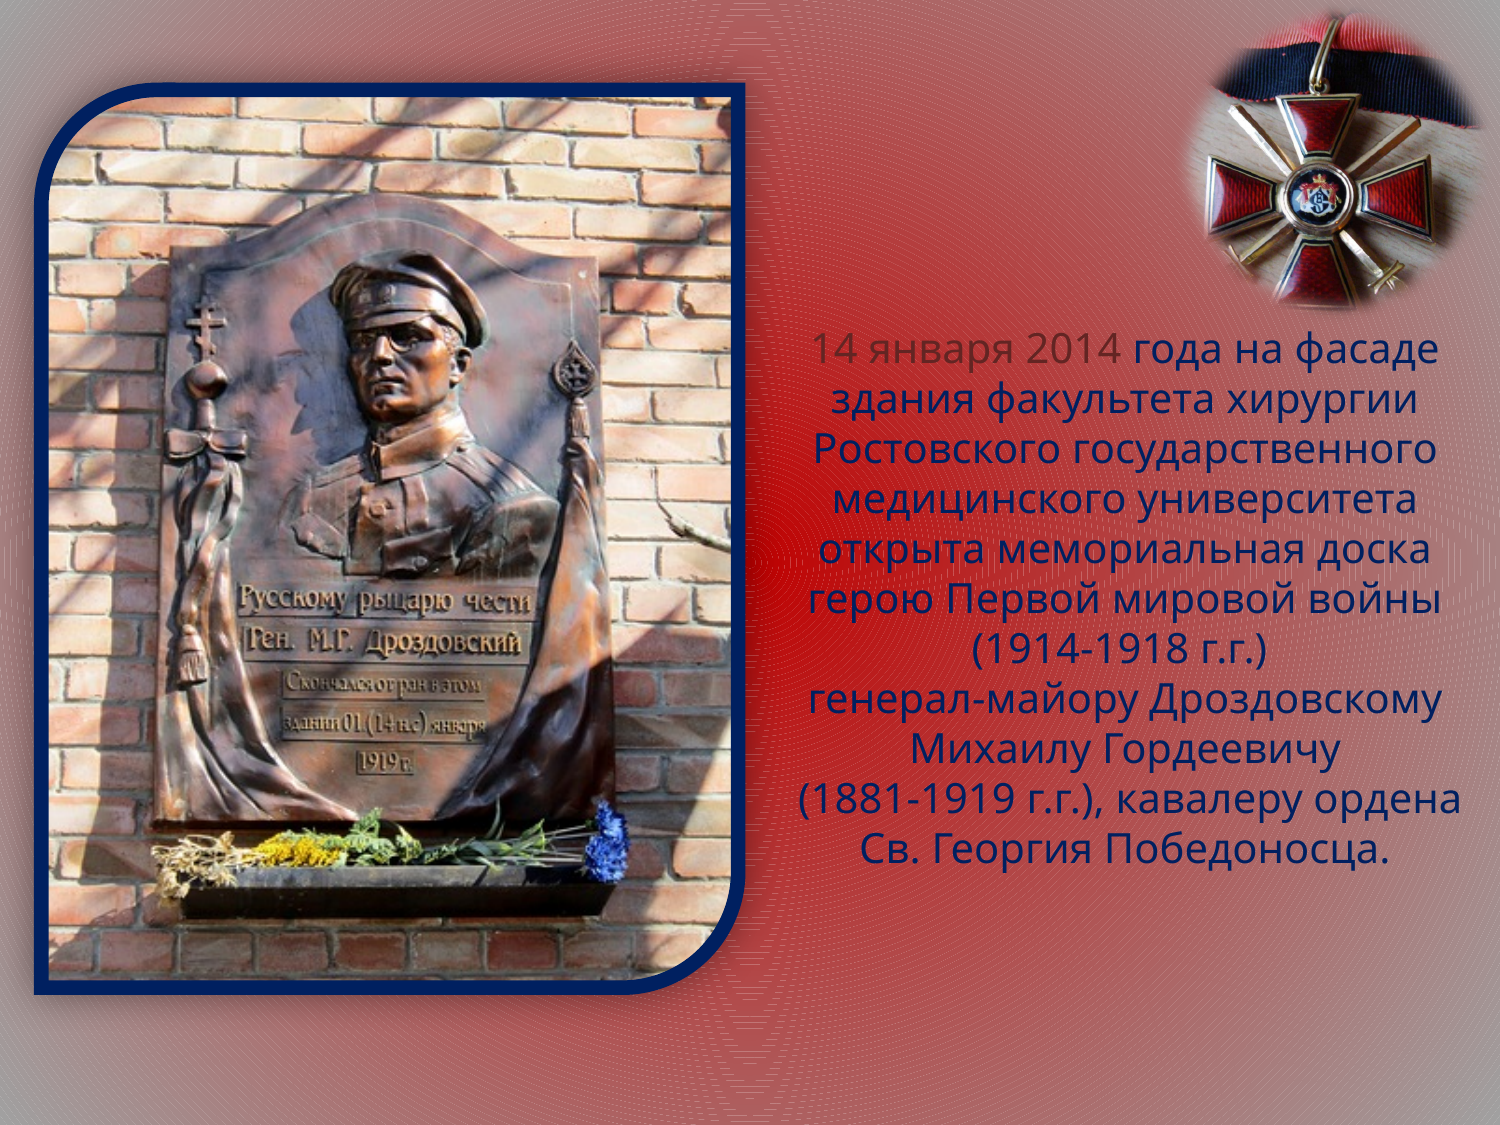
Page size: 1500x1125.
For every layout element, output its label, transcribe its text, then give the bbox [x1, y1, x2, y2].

text_box 14 января 2014 года на фасаде здания факультета хирургии Ростовского государственного медицинского университета открыта мемориальная доска герою Первой мировой войны (1914-1918 г.г.) генерал-майору Дроздовскому Михаилу Гордеевичу (1881-1919 г.г.), кавалеру ордена Св. Георгия Победоносца. [749, 314, 1500, 880]
picture [41, 89, 739, 988]
picture [1168, 0, 1500, 327]
